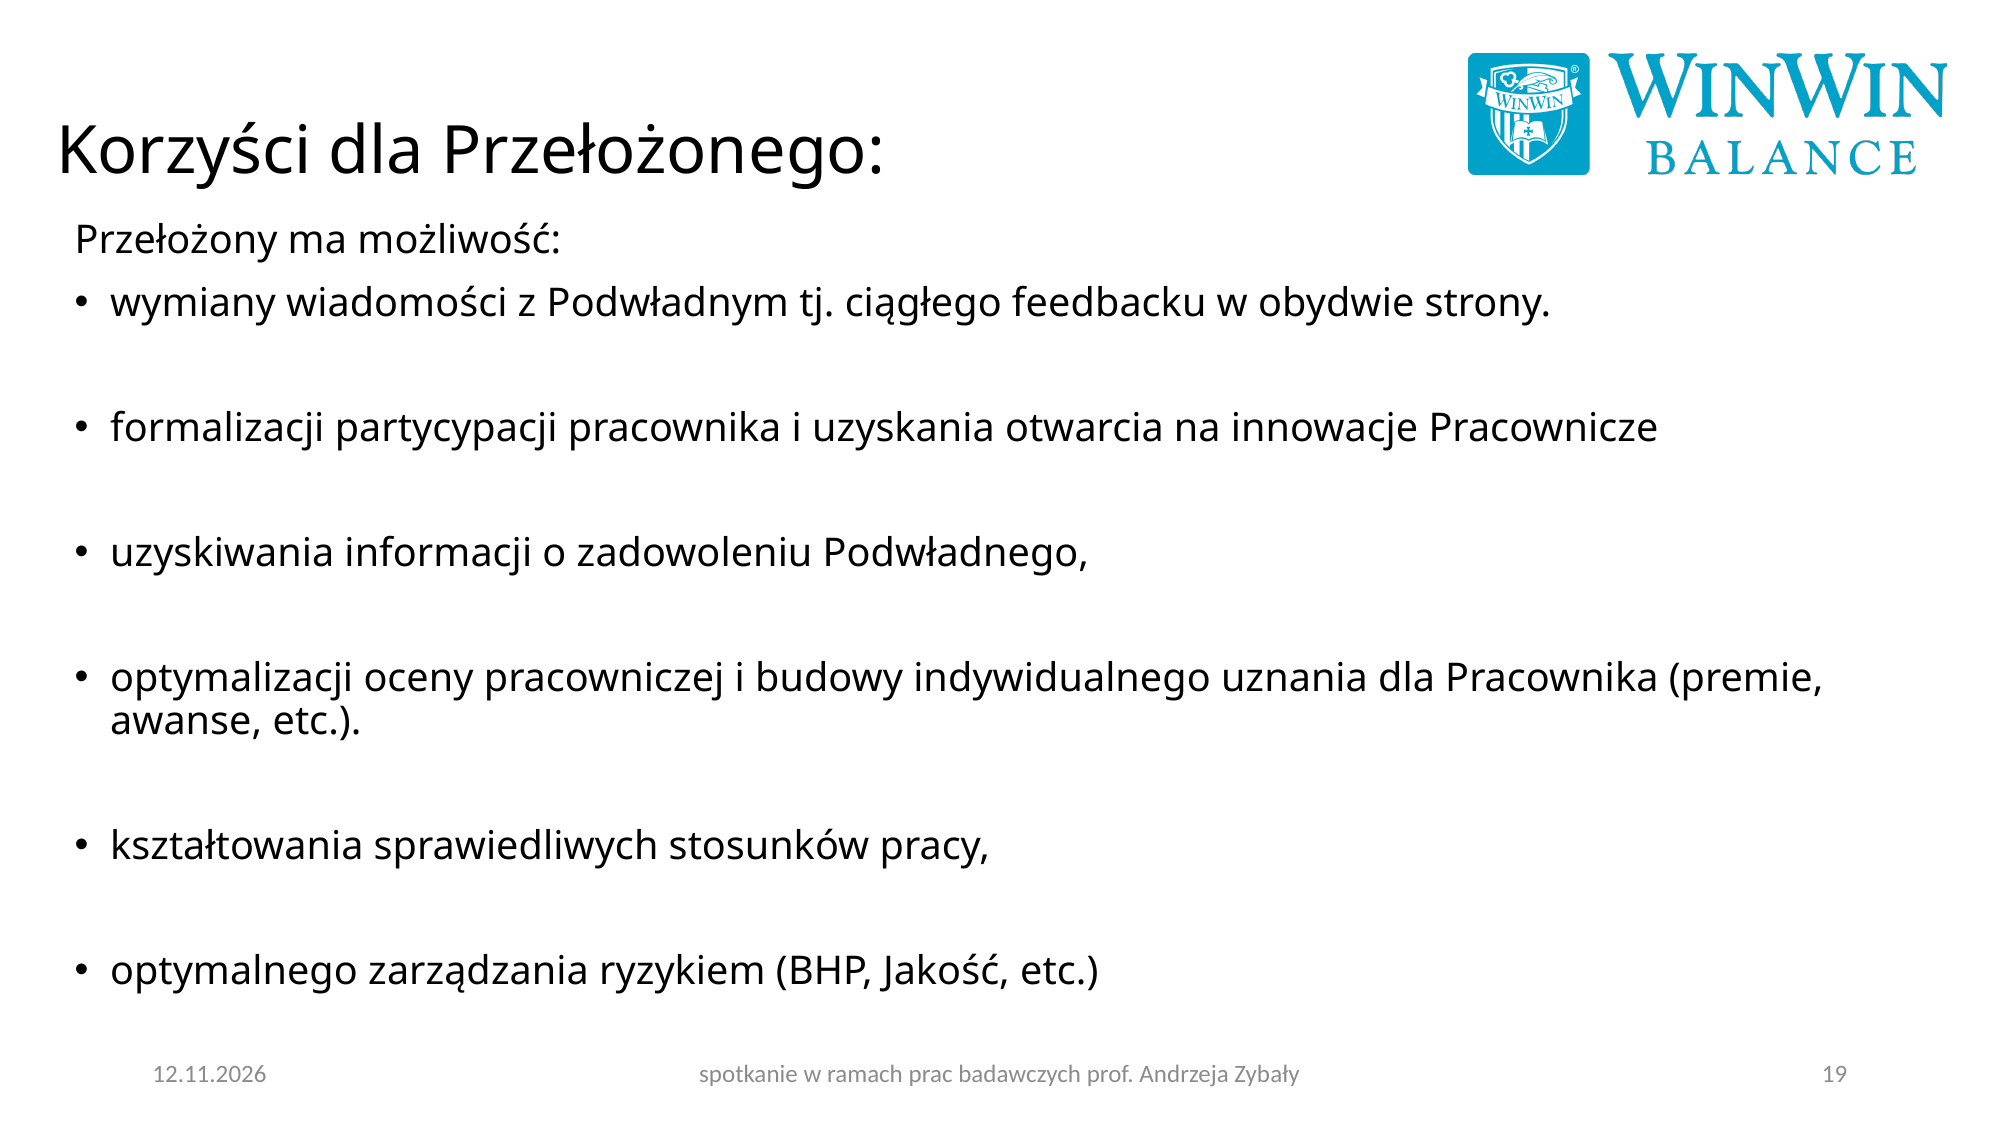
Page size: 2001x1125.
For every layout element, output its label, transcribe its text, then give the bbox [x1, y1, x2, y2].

picture [1798, 53, 1821, 98]
picture [1571, 79, 1579, 96]
picture [1774, 150, 1782, 159]
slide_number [137, 1042, 588, 1103]
picture [1520, 140, 1533, 163]
picture [1812, 151, 1833, 175]
picture [1657, 143, 1667, 155]
picture [1657, 158, 1669, 172]
picture [1501, 73, 1513, 87]
picture [1495, 111, 1500, 133]
picture [1491, 64, 1567, 85]
picture [1478, 79, 1486, 96]
picture [1629, 53, 1653, 99]
picture [1513, 73, 1518, 83]
picture [1692, 163, 1709, 175]
picture [1697, 150, 1704, 159]
picture [1518, 69, 1563, 92]
picture [1770, 163, 1786, 175]
picture [1502, 113, 1547, 158]
list Przełożony ma możliwość: wymiany wiadomości z Podwładnym tj. ciągłego feedbacku w obydwie strony. formalizacji partycypacji pracownika i uzyskania otwarcia na innowacje Pracownicze uzyskiwania informacji o zadowoleniu Podwładnego, optymalizacji oceny pracowniczej i budowy indywidualnego uznania dla Pracownika (premie, awanse, etc.). kształtowania sprawiedliwych stosunków pracy, optymalnego zarządzania ryzykiem (BHP, Jakość, etc.) [59, 212, 1935, 1001]
slide_number 19 [1412, 1042, 1863, 1103]
picture [1829, 53, 1852, 96]
title Korzyści dla Przełożonego: [40, 91, 1241, 213]
picture [1660, 53, 1684, 97]
picture [1587, 53, 1947, 175]
picture [1486, 88, 1572, 112]
footer spotkanie w ramach prac badawczych prof. Andrzeja Zybały [662, 1042, 1338, 1103]
